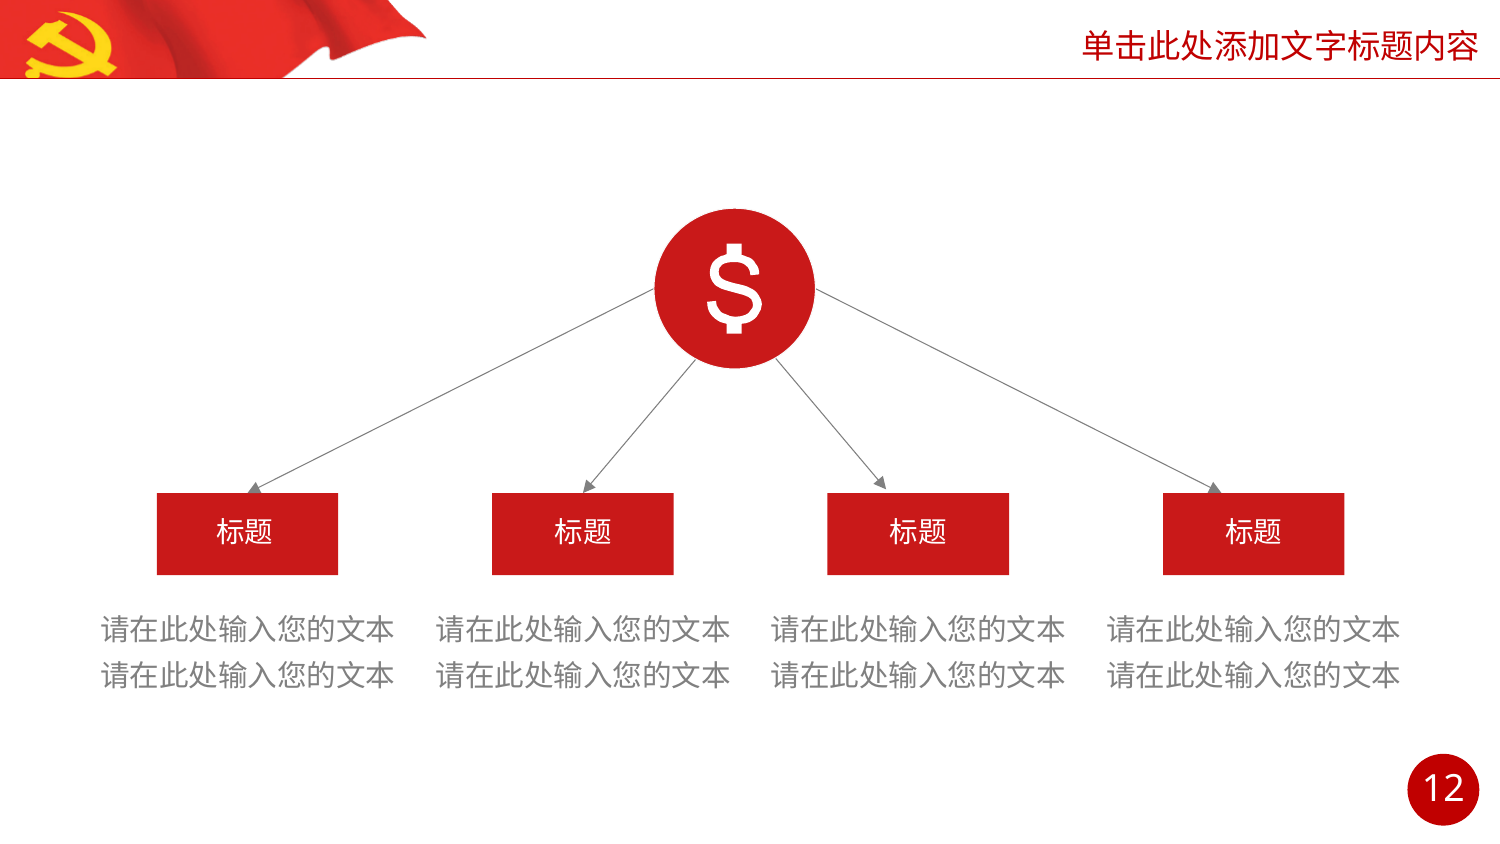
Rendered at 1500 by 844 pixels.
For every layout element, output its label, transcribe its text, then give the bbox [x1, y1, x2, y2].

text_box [582, 358, 697, 493]
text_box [815, 288, 1222, 493]
text_box [826, 493, 1010, 576]
text_box 标题 [878, 508, 959, 554]
text_box [707, 243, 762, 334]
text_box 标题 [1213, 508, 1294, 554]
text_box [247, 288, 654, 493]
text_box 标题 [543, 508, 623, 554]
text_box [1162, 492, 1345, 576]
picture [0, 0, 427, 78]
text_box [772, 354, 887, 490]
text_box 请在此处输入您的文本 请在此处输入您的文本 [1089, 594, 1419, 699]
text_box [652, 207, 817, 371]
text_box 请在此处输入您的文本 请在此处输入您的文本 [753, 594, 1083, 699]
text_box 请在此处输入您的文本 请在此处输入您的文本 [83, 594, 413, 699]
text_box 标题 [205, 508, 286, 554]
text_box [491, 493, 675, 576]
text_box 请在此处输入您的文本 请在此处输入您的文本 [418, 594, 748, 699]
text_box [156, 492, 339, 576]
